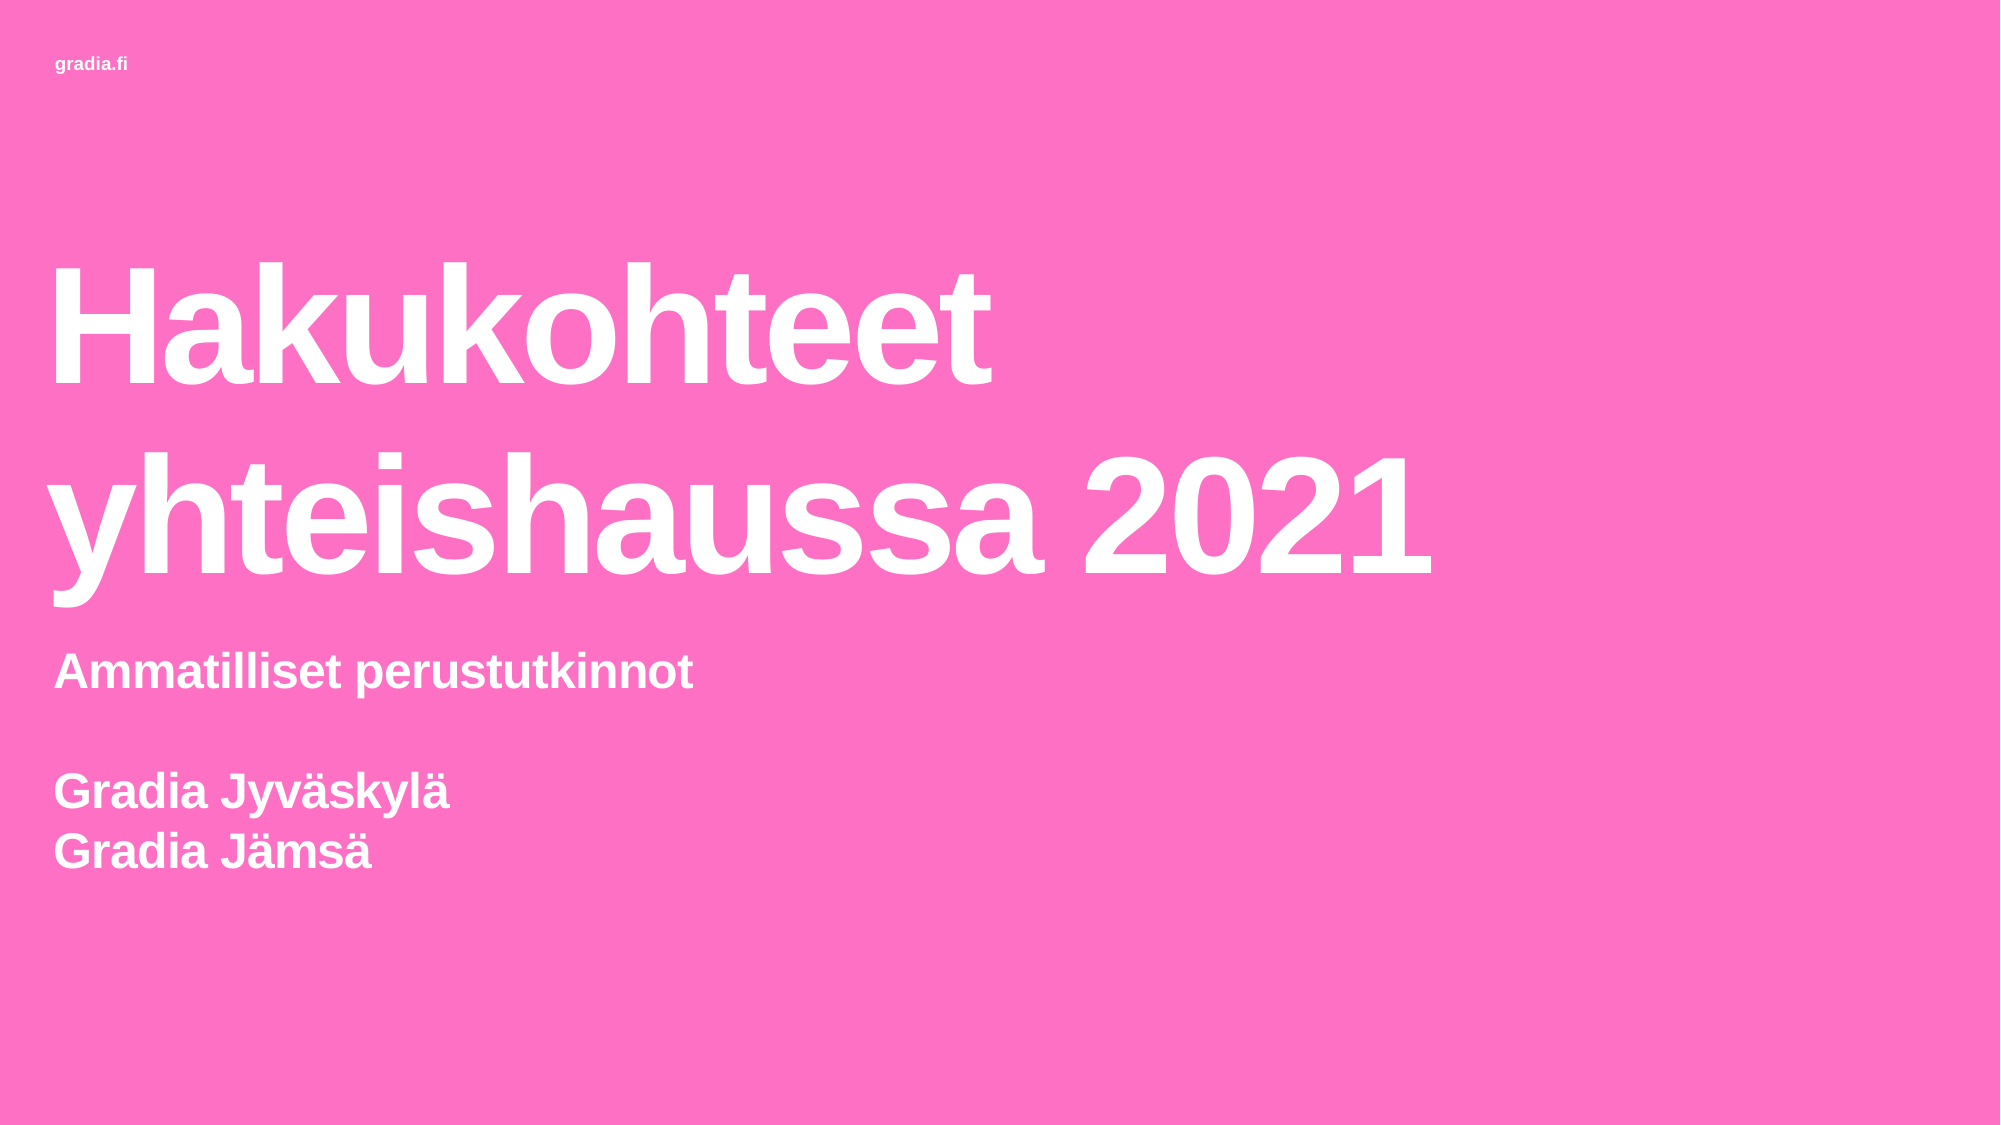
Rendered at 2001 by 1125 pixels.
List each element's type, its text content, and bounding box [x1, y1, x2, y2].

subtitle Ammatilliset perustutkinnot Gradia Jyväskylä Gradia Jämsä [53, 638, 1554, 911]
title Hakukohteet yhteishaussa 2021 [45, 232, 1957, 624]
